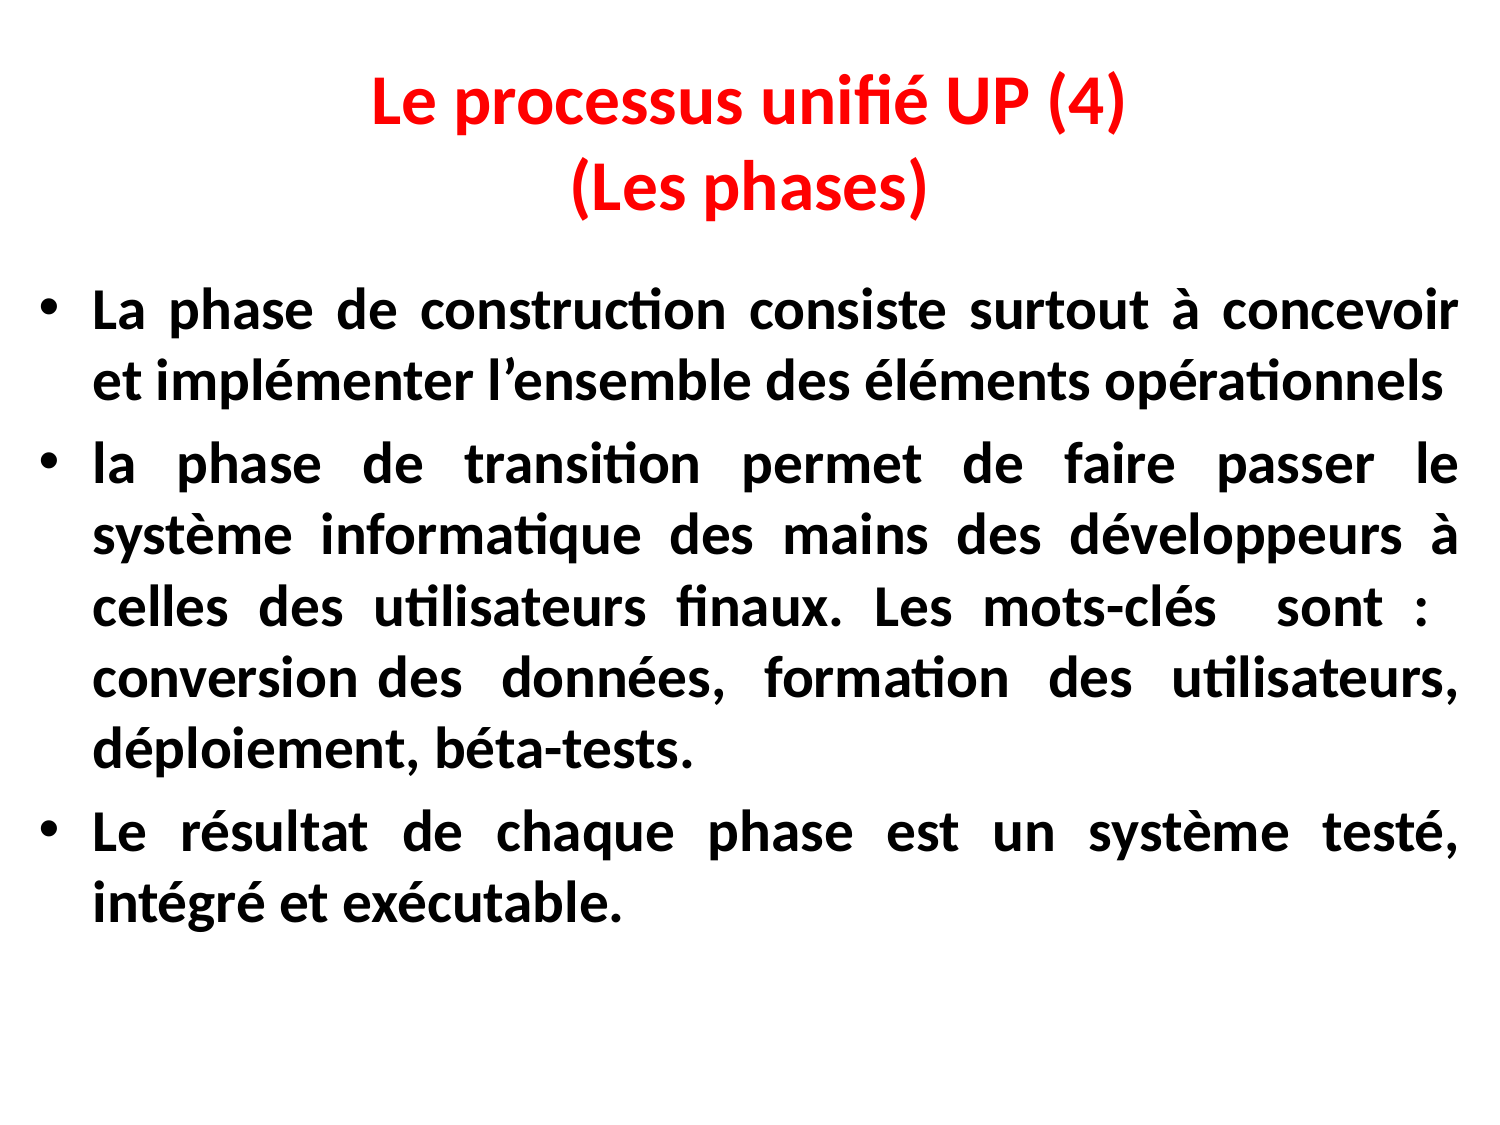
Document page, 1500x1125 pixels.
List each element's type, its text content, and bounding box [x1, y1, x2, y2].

list La phase de construction consiste surtout à concevoir et implémenter l’ensemble des éléments opérationnels la phase de transition permet de faire passer le système informatique des mains des développeurs à celles des utilisateurs finaux. Les mots-clés sont : conversion des données, formation des utilisateurs, déploiement, béta-tests. Le résultat de chaque phase est un système testé, intégré et exécutable. [23, 262, 1477, 1005]
title Le processus unifié UP (4) (Les phases) [75, 45, 1425, 233]
